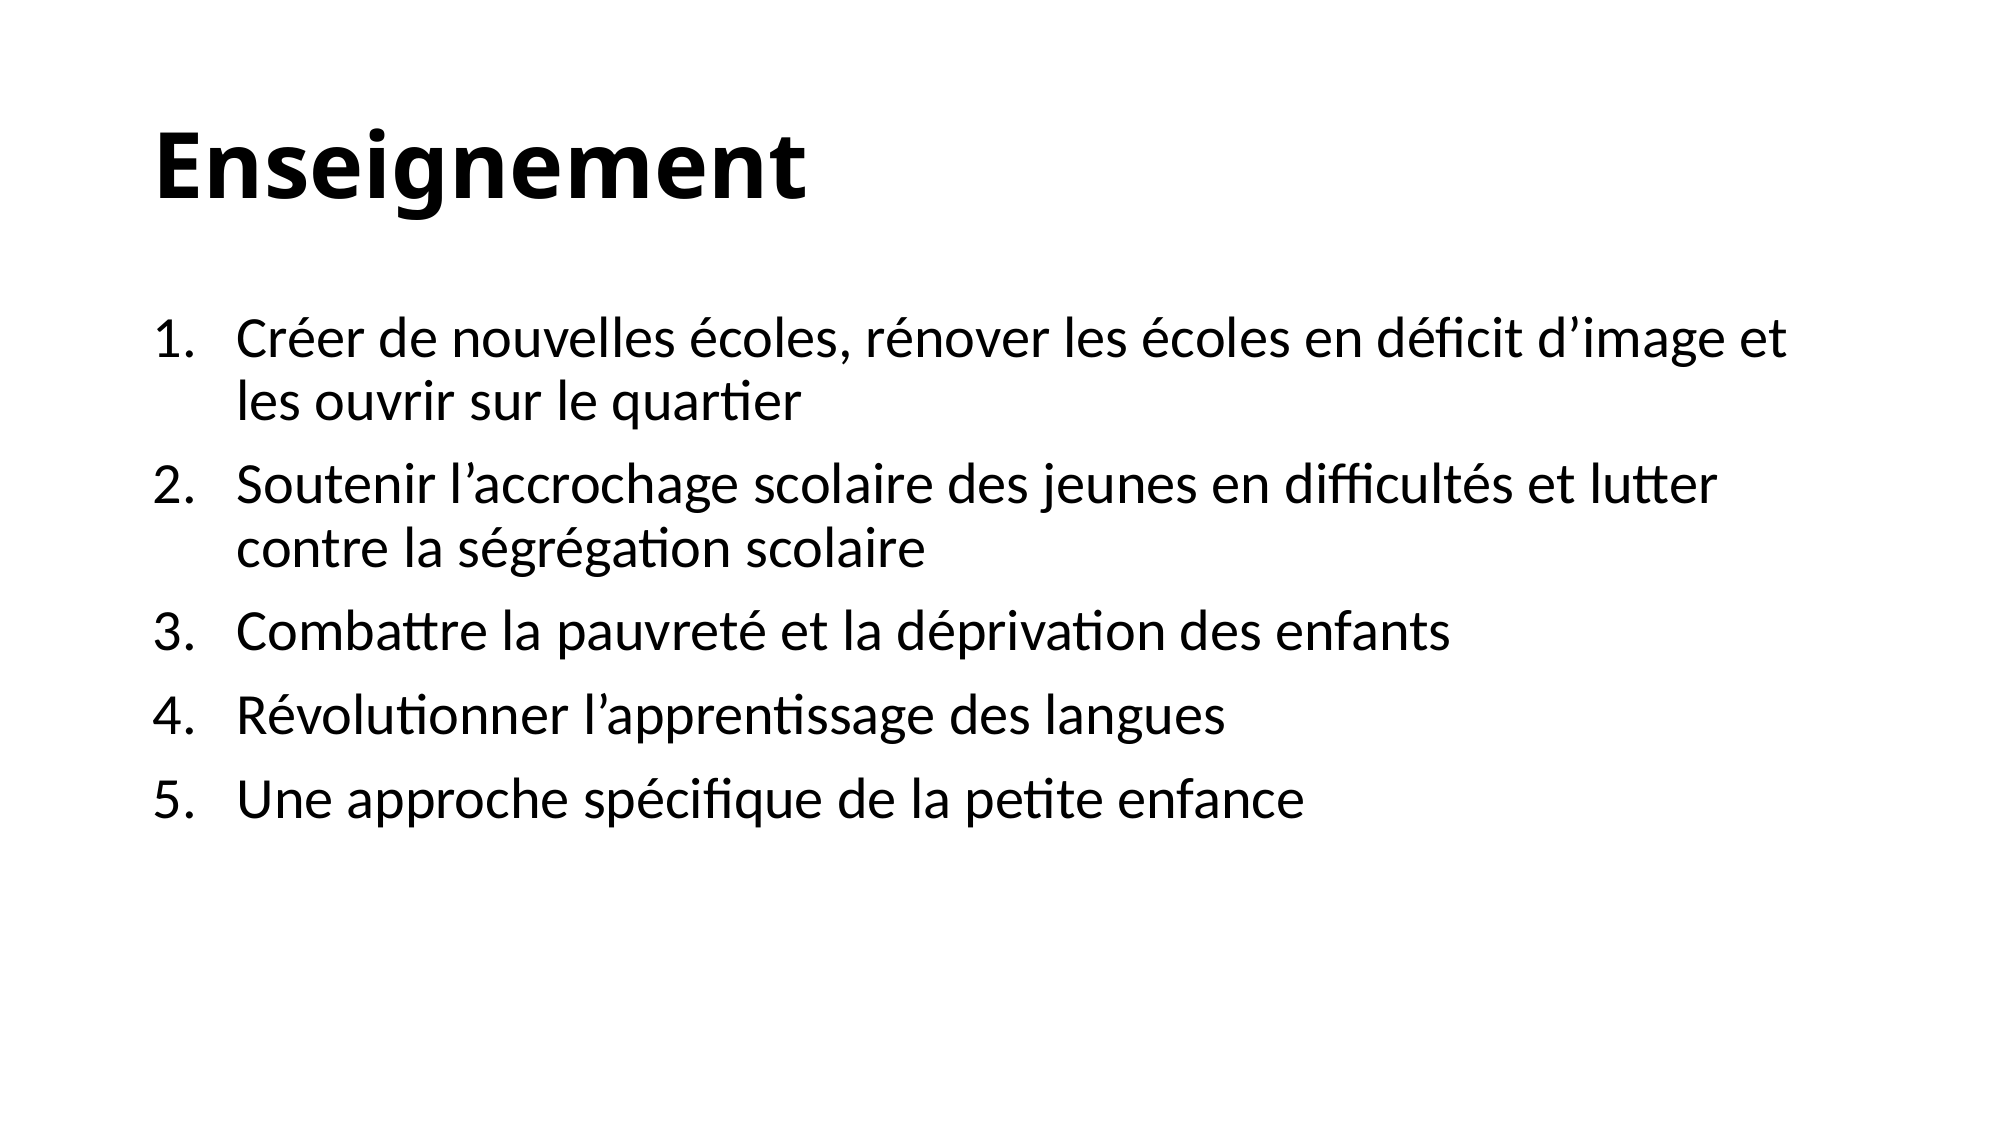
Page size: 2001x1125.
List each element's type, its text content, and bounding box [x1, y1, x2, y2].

title Enseignement [137, 59, 1863, 278]
list Créer de nouvelles écoles, rénover les écoles en déficit d’image et les ouvrir sur le quartier Soutenir l’accrochage scolaire des jeunes en difficultés et lutter contre la ségrégation scolaire Combattre la pauvreté et la déprivation des enfants Révolutionner l’apprentissage des langues Une approche spécifique de la petite enfance [137, 299, 1863, 1014]
